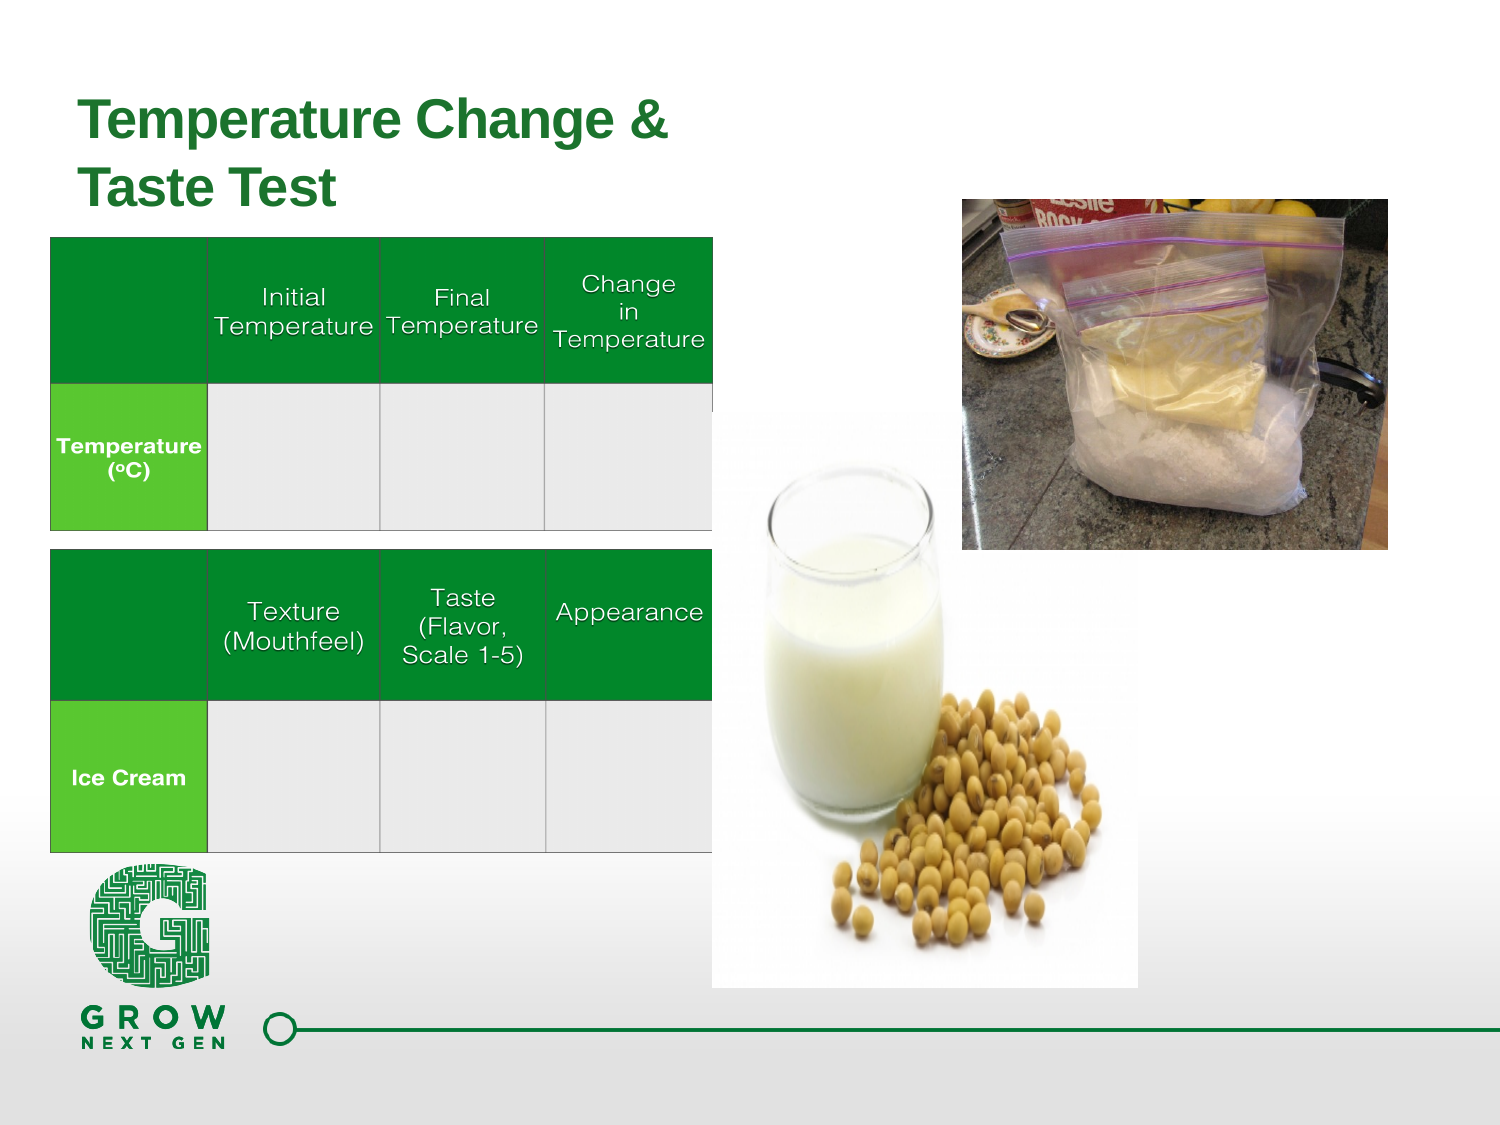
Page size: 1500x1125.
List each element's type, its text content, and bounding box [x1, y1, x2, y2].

picture [0, 0, 1500, 1125]
title Temperature Change & Taste Test [62, 75, 825, 225]
